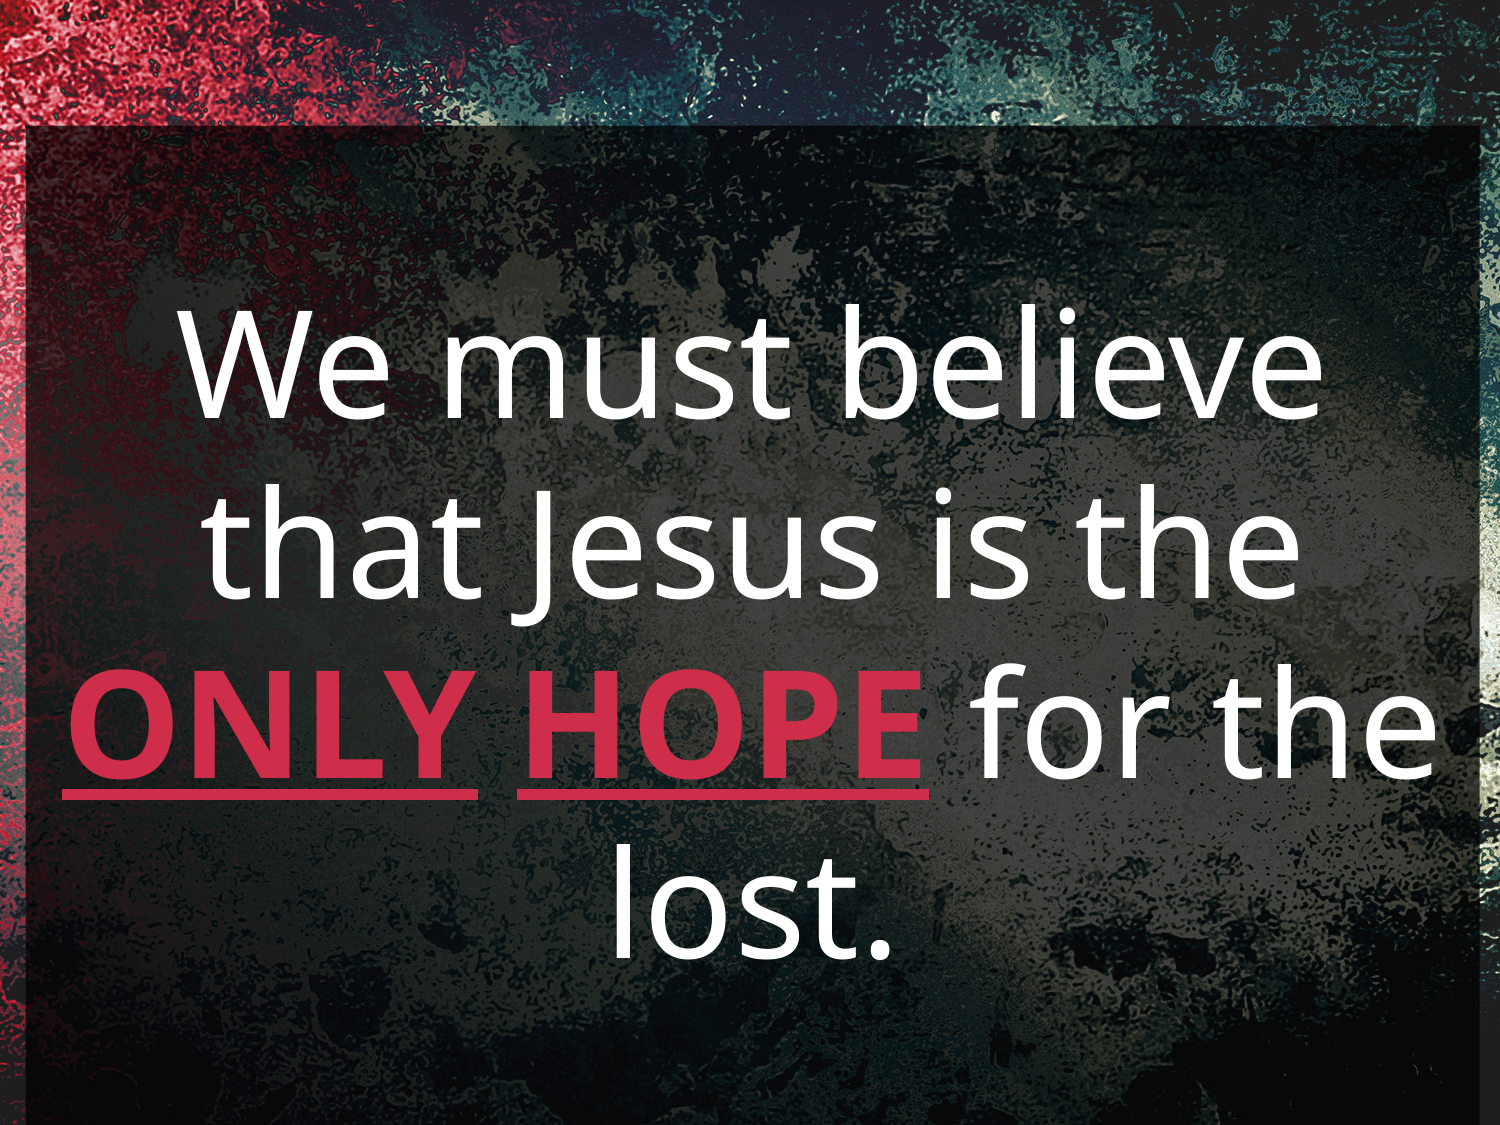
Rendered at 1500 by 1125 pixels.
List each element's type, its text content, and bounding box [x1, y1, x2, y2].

picture [0, 0, 1500, 1125]
text_box We must believe that Jesus is the ONLY HOPE for the lost. [25, 125, 1480, 1125]
